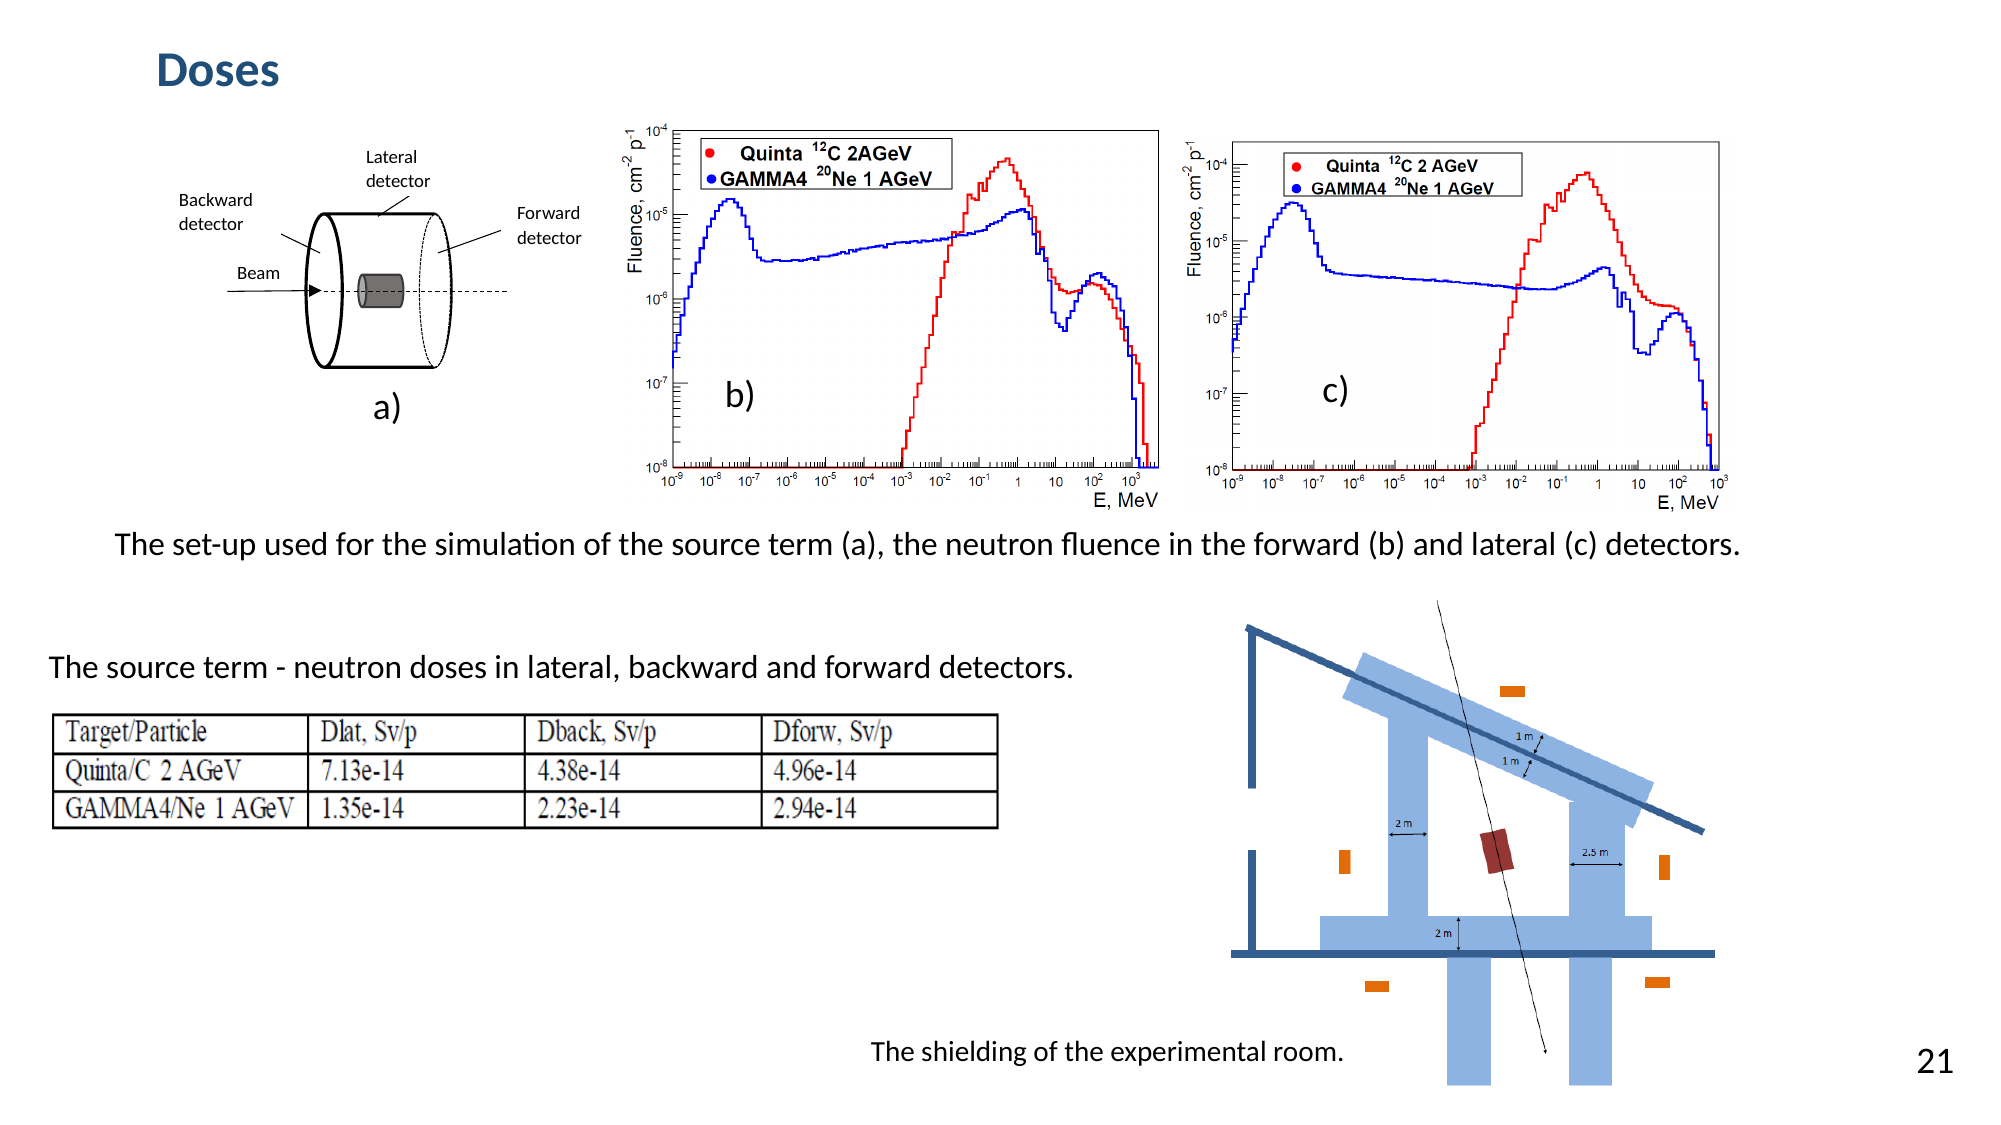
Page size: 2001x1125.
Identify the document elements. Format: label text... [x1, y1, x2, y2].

picture [51, 708, 1004, 833]
text_box The set-up used for the simulation of the source term (a), the neutron fluence in the forward (b) and lateral (c) detectors. [99, 515, 1781, 570]
picture [1218, 596, 1719, 1094]
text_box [163, 135, 609, 368]
picture [1180, 134, 1733, 513]
text_box 21 [1901, 1028, 1985, 1089]
text_box Doses [141, 29, 451, 105]
text_box The shielding of the experimental room. [856, 1025, 1218, 1076]
text_box a) [358, 374, 458, 435]
text_box The source term - neutron doses in lateral, backward and forward detectors. [33, 637, 1127, 693]
picture [615, 119, 1166, 513]
